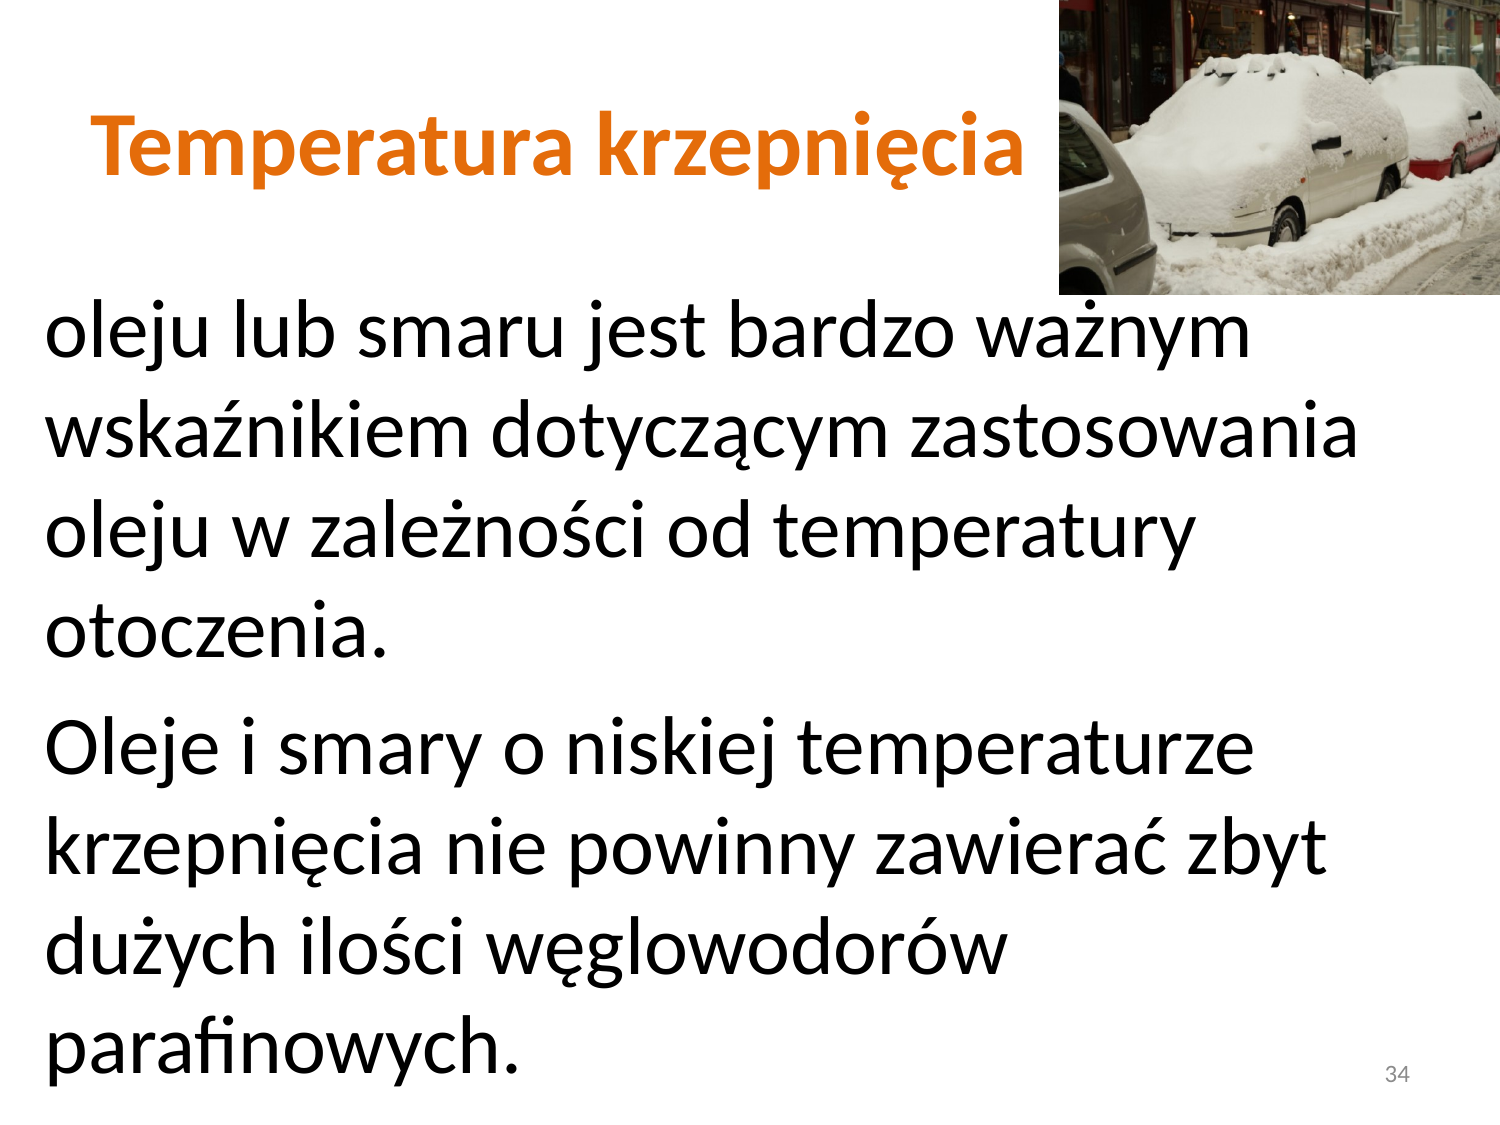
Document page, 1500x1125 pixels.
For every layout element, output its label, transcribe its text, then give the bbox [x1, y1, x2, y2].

slide_number 34 [1074, 1042, 1425, 1103]
picture [1059, 0, 1500, 295]
list oleju lub smaru jest bardzo ważnym wskaźnikiem dotyczącym zastosowania oleju w zależności od temperatury otoczenia. Oleje i smary o niskiej temperaturze krzepnięcia nie powinny zawierać zbyt dużych ilości węglowodorów parafinowych. [29, 267, 1380, 1099]
title Temperatura krzepnięcia [75, 45, 1054, 233]
